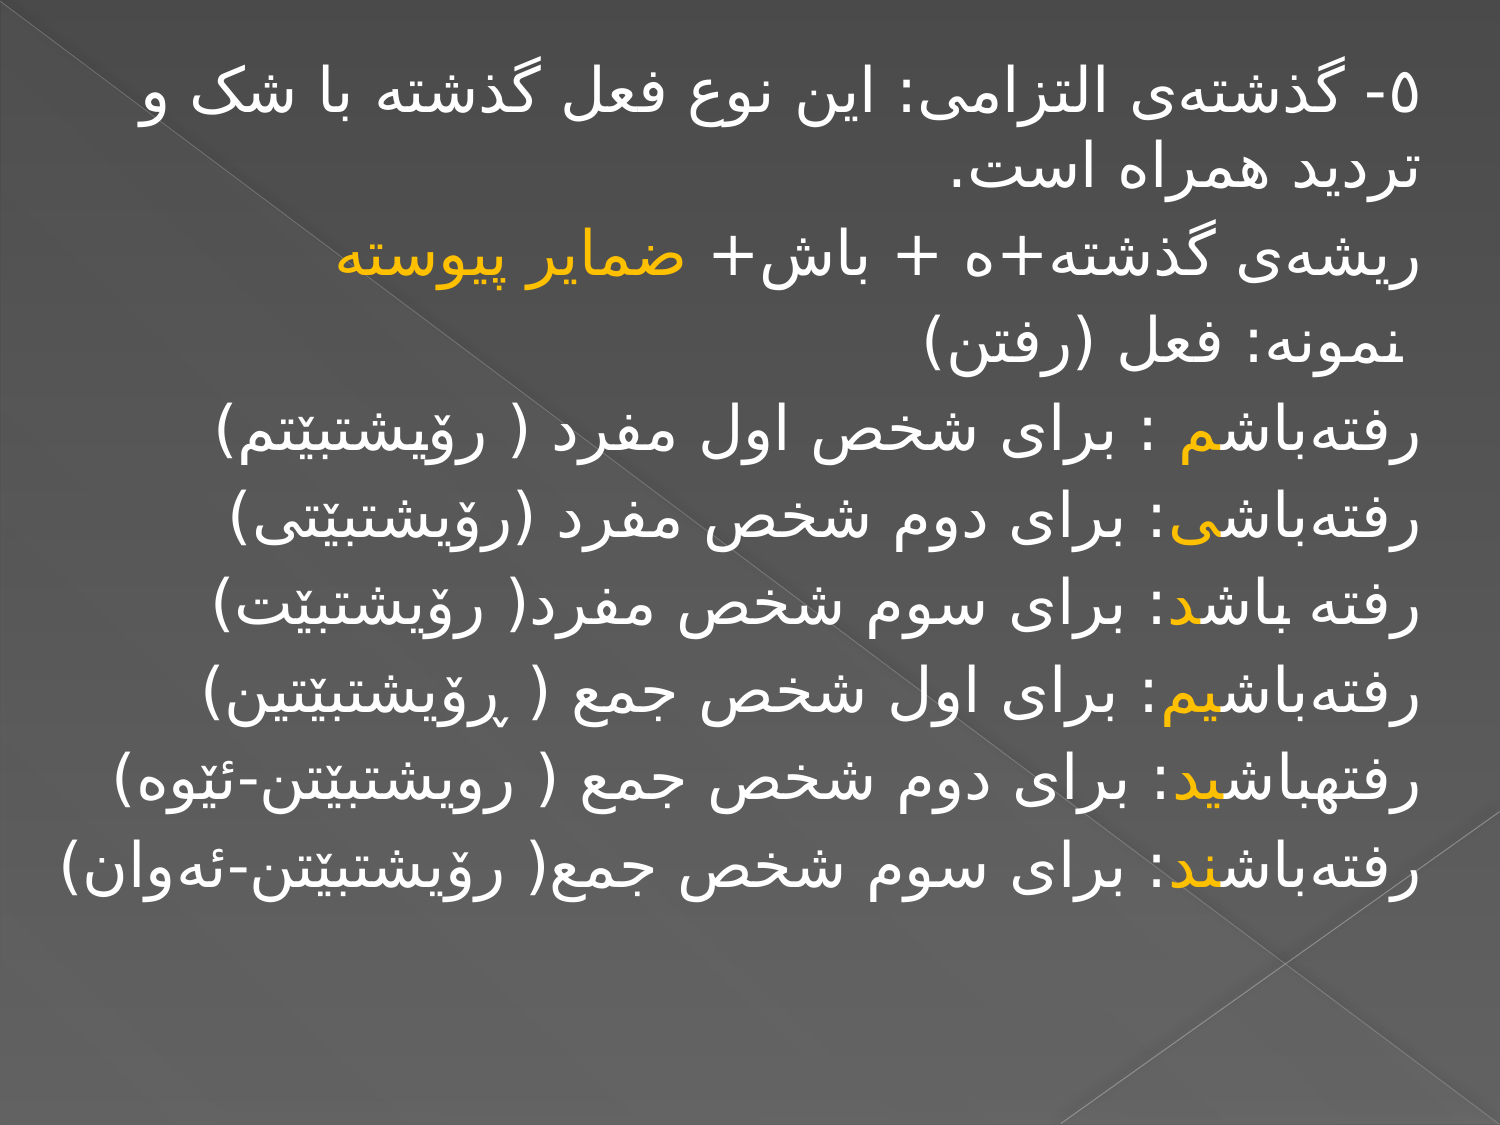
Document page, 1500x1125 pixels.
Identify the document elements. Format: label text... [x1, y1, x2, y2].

list ٥- گذشتەی التزامی: این نوع فعل گذشته با شک و تردید همراه است. ریشەی گذشته+ه + باش+ ضمایر پیوسته نمونه: فعل (رفتن) رفتەباشم : برای شخص اول مفرد ( رۆیشتبێتم) رفتەباشی: برای دوم شخص مفرد (رۆیشتبێتی) رفتە باشد: برای سوم شخص مفرد( رۆیشتبێت) رفتەباشیم: برای اول شخص جمع ( ڕۆیشتبێتین) رفتهباشید: برای دوم شخص جمع ( رویشتبێتن-ئێوە) رفتەباشند: برای سوم شخص جمع( رۆیشتبێتن-ئەوان) [41, 42, 1447, 1083]
